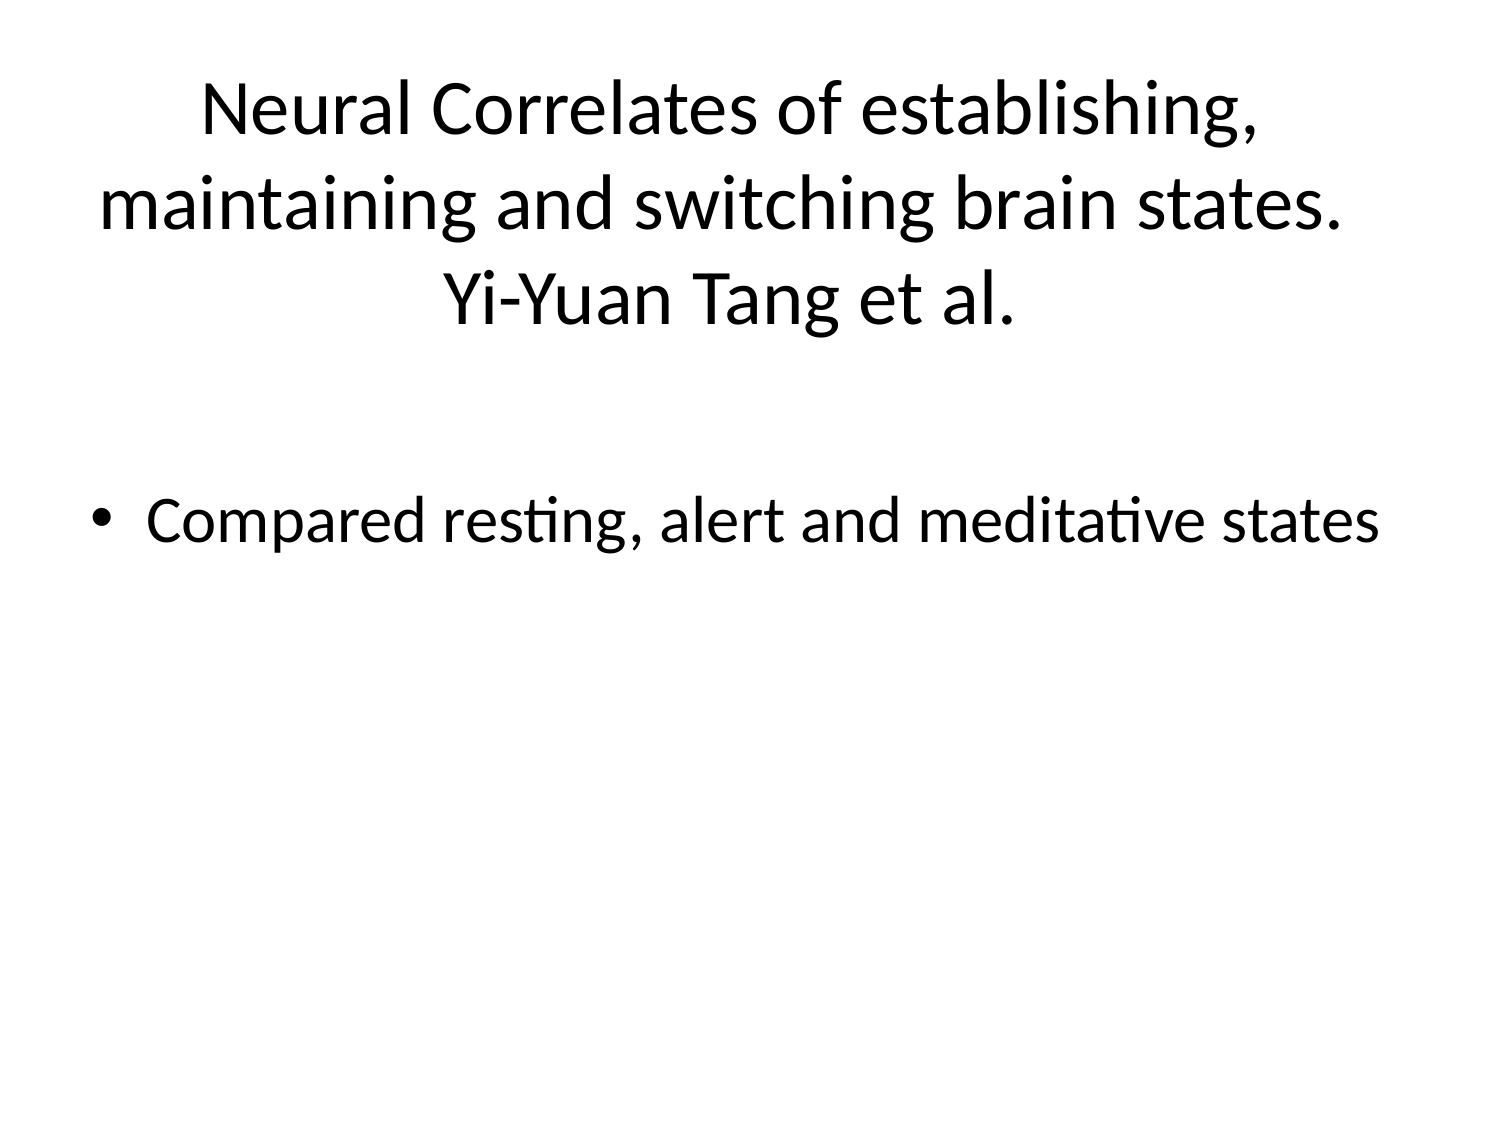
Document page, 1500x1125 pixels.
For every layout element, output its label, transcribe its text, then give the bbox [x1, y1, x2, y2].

list Compared resting, alert and meditative states [75, 468, 1425, 1005]
list [75, 262, 1425, 468]
title Neural Correlates of establishing, maintaining and switching brain states. Yi-Yuan Tang et al. [36, 45, 1425, 446]
